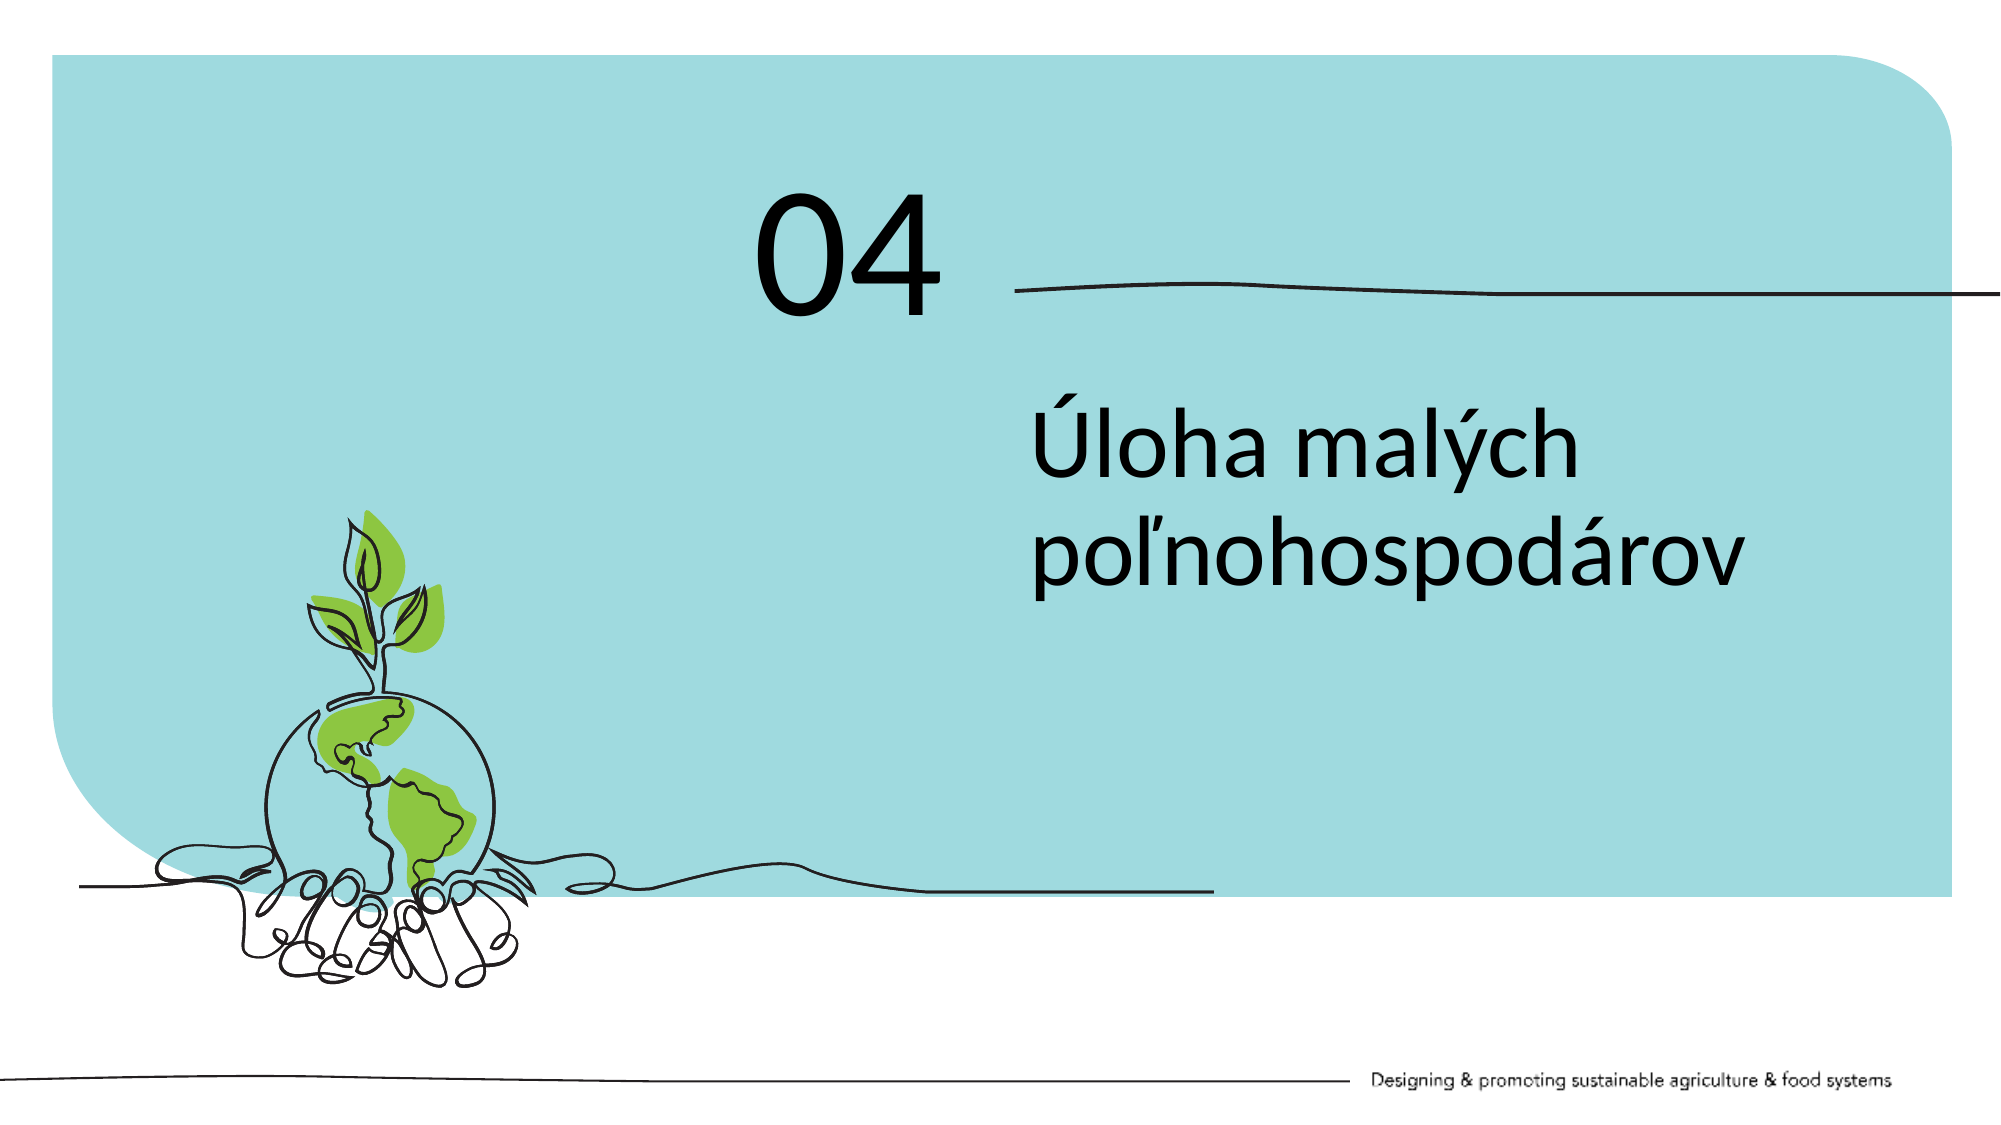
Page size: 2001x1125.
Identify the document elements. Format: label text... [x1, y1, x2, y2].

list 04 [738, 146, 1078, 242]
list Úloha malých poľnohospodárov [1014, 384, 2000, 888]
picture [1332, 1063, 1914, 1105]
